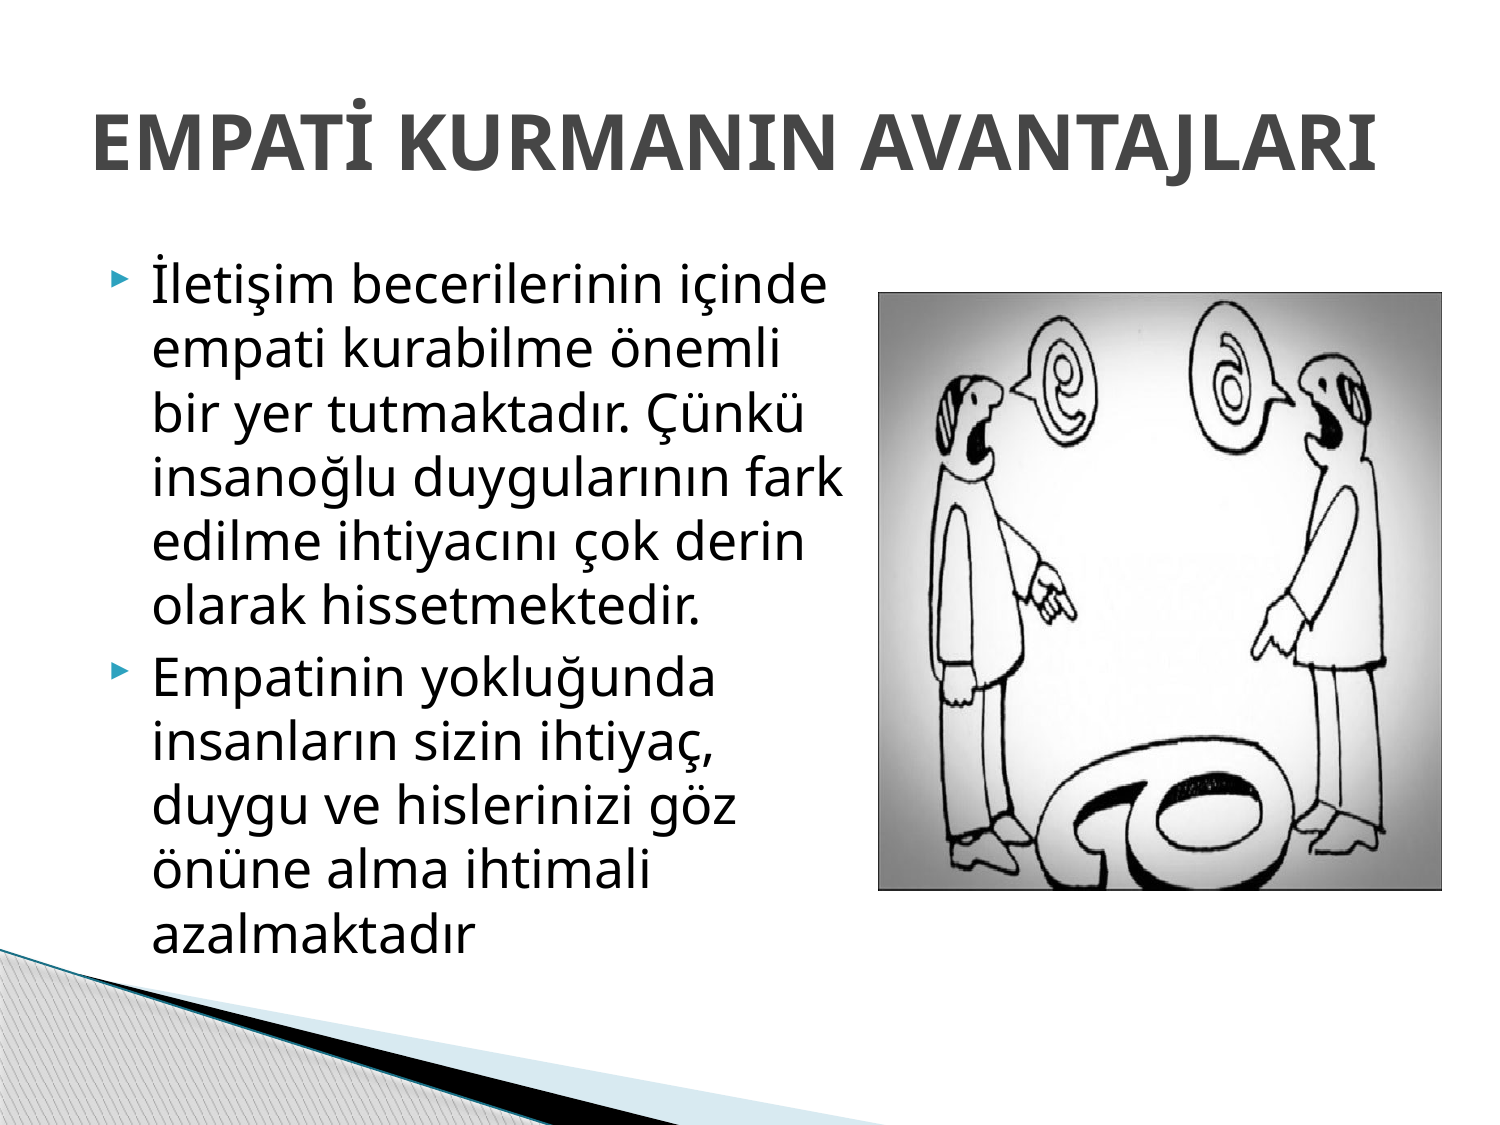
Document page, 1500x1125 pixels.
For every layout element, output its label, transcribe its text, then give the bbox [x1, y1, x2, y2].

list İletişim becerilerinin içinde empati kurabilme önemli bir yer tutmaktadır. Çünkü insanoğlu duygularının fark edilme ihtiyacını çok derin olarak hissetmektedir. Empatinin yokluğunda insanların sizin ihtiyaç, duygu ve hislerinizi göz önüne alma ihtimali azalmaktadır [75, 243, 868, 986]
title EMPATİ KURMANIN AVANTAJLARI [75, 45, 1425, 233]
picture [878, 292, 1442, 891]
